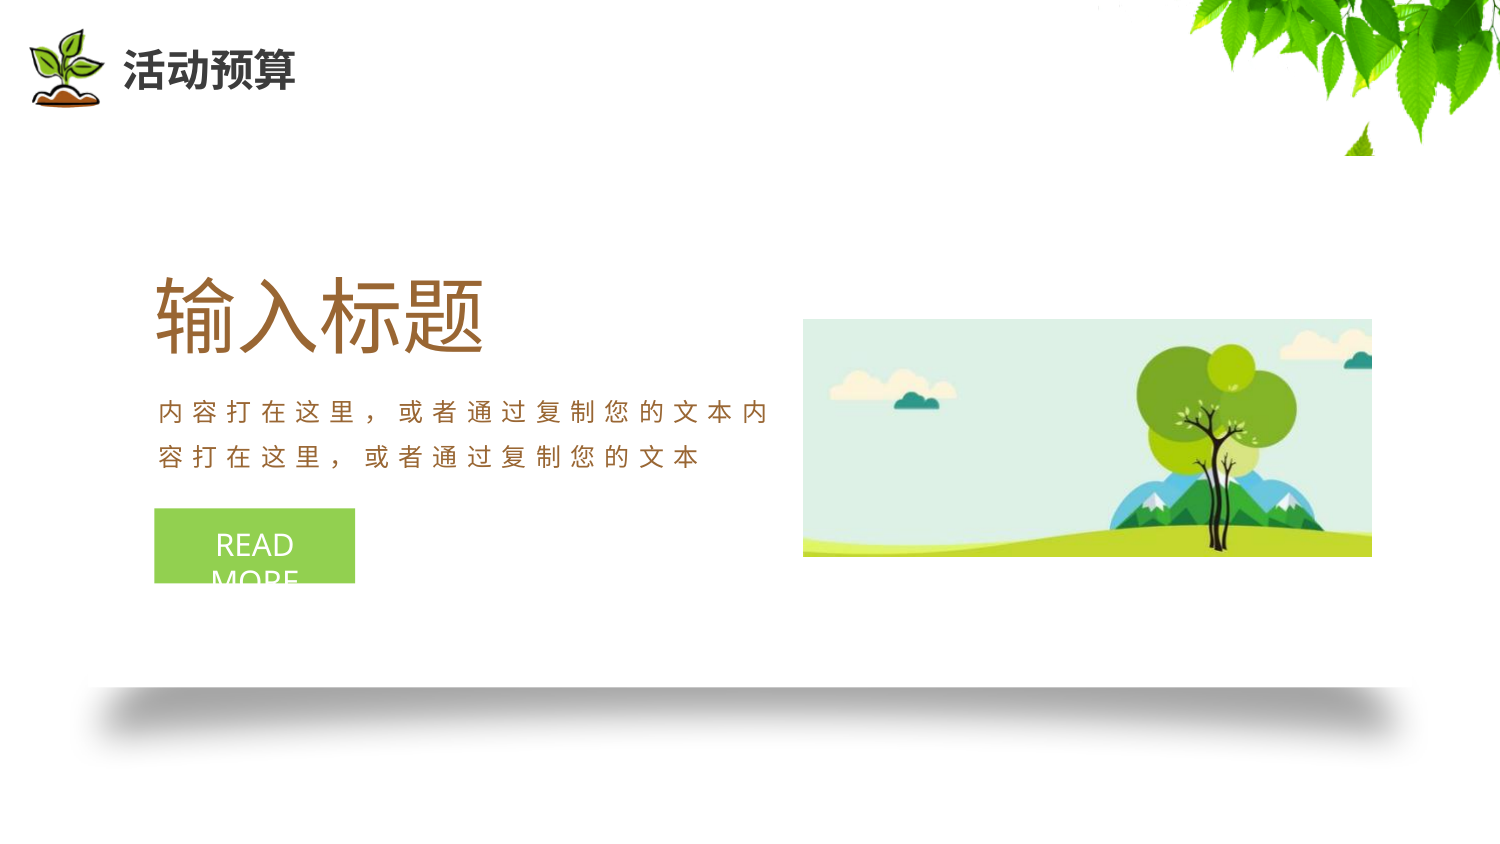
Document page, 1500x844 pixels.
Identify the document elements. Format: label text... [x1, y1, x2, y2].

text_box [138, 257, 816, 618]
picture [816, 319, 1372, 557]
picture [26, 23, 110, 109]
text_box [87, 156, 1413, 688]
text_box 活动预算 [111, 37, 421, 102]
picture [729, 0, 1500, 618]
